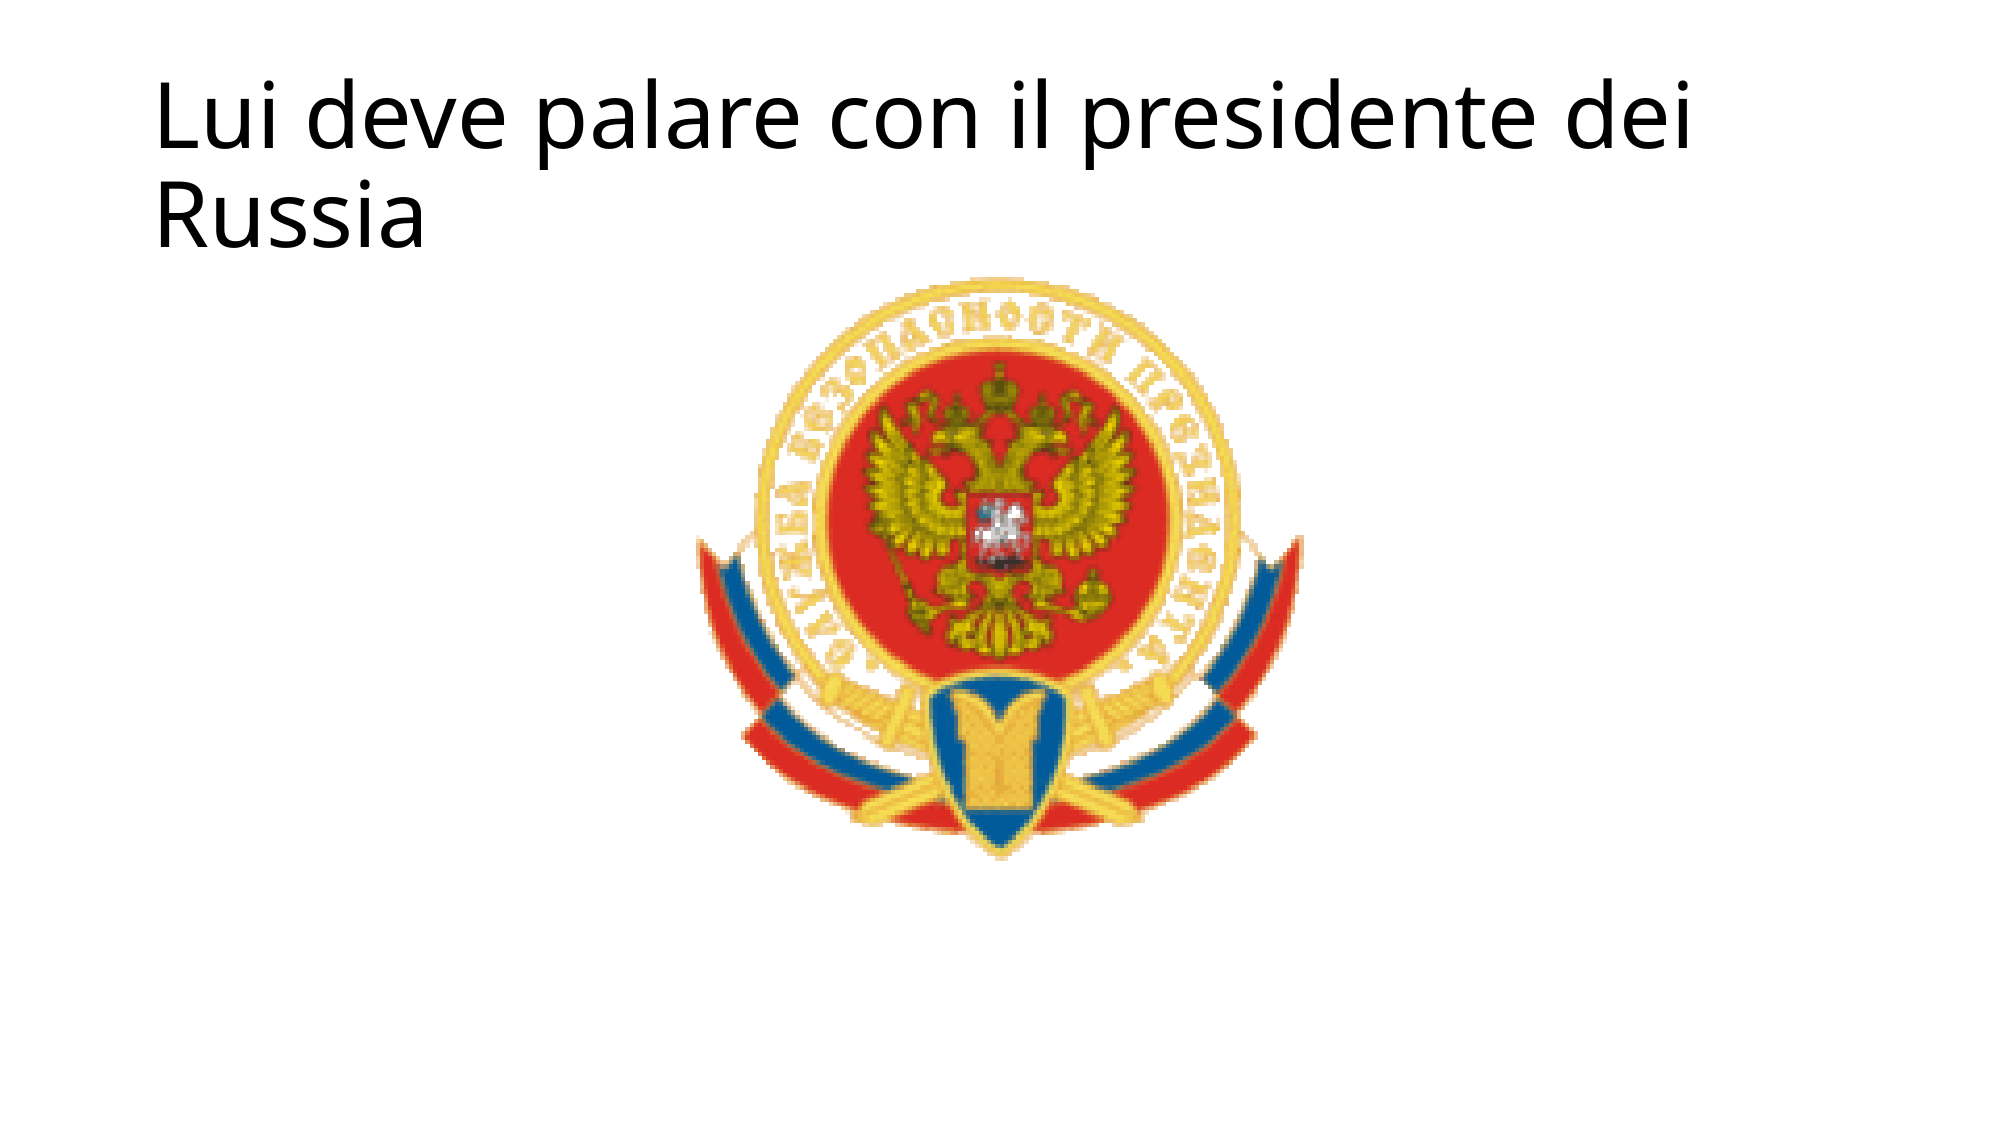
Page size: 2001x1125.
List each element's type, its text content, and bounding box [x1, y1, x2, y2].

title Lui deve palare con il presidente dei Russia [137, 59, 1863, 278]
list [695, 277, 1304, 861]
